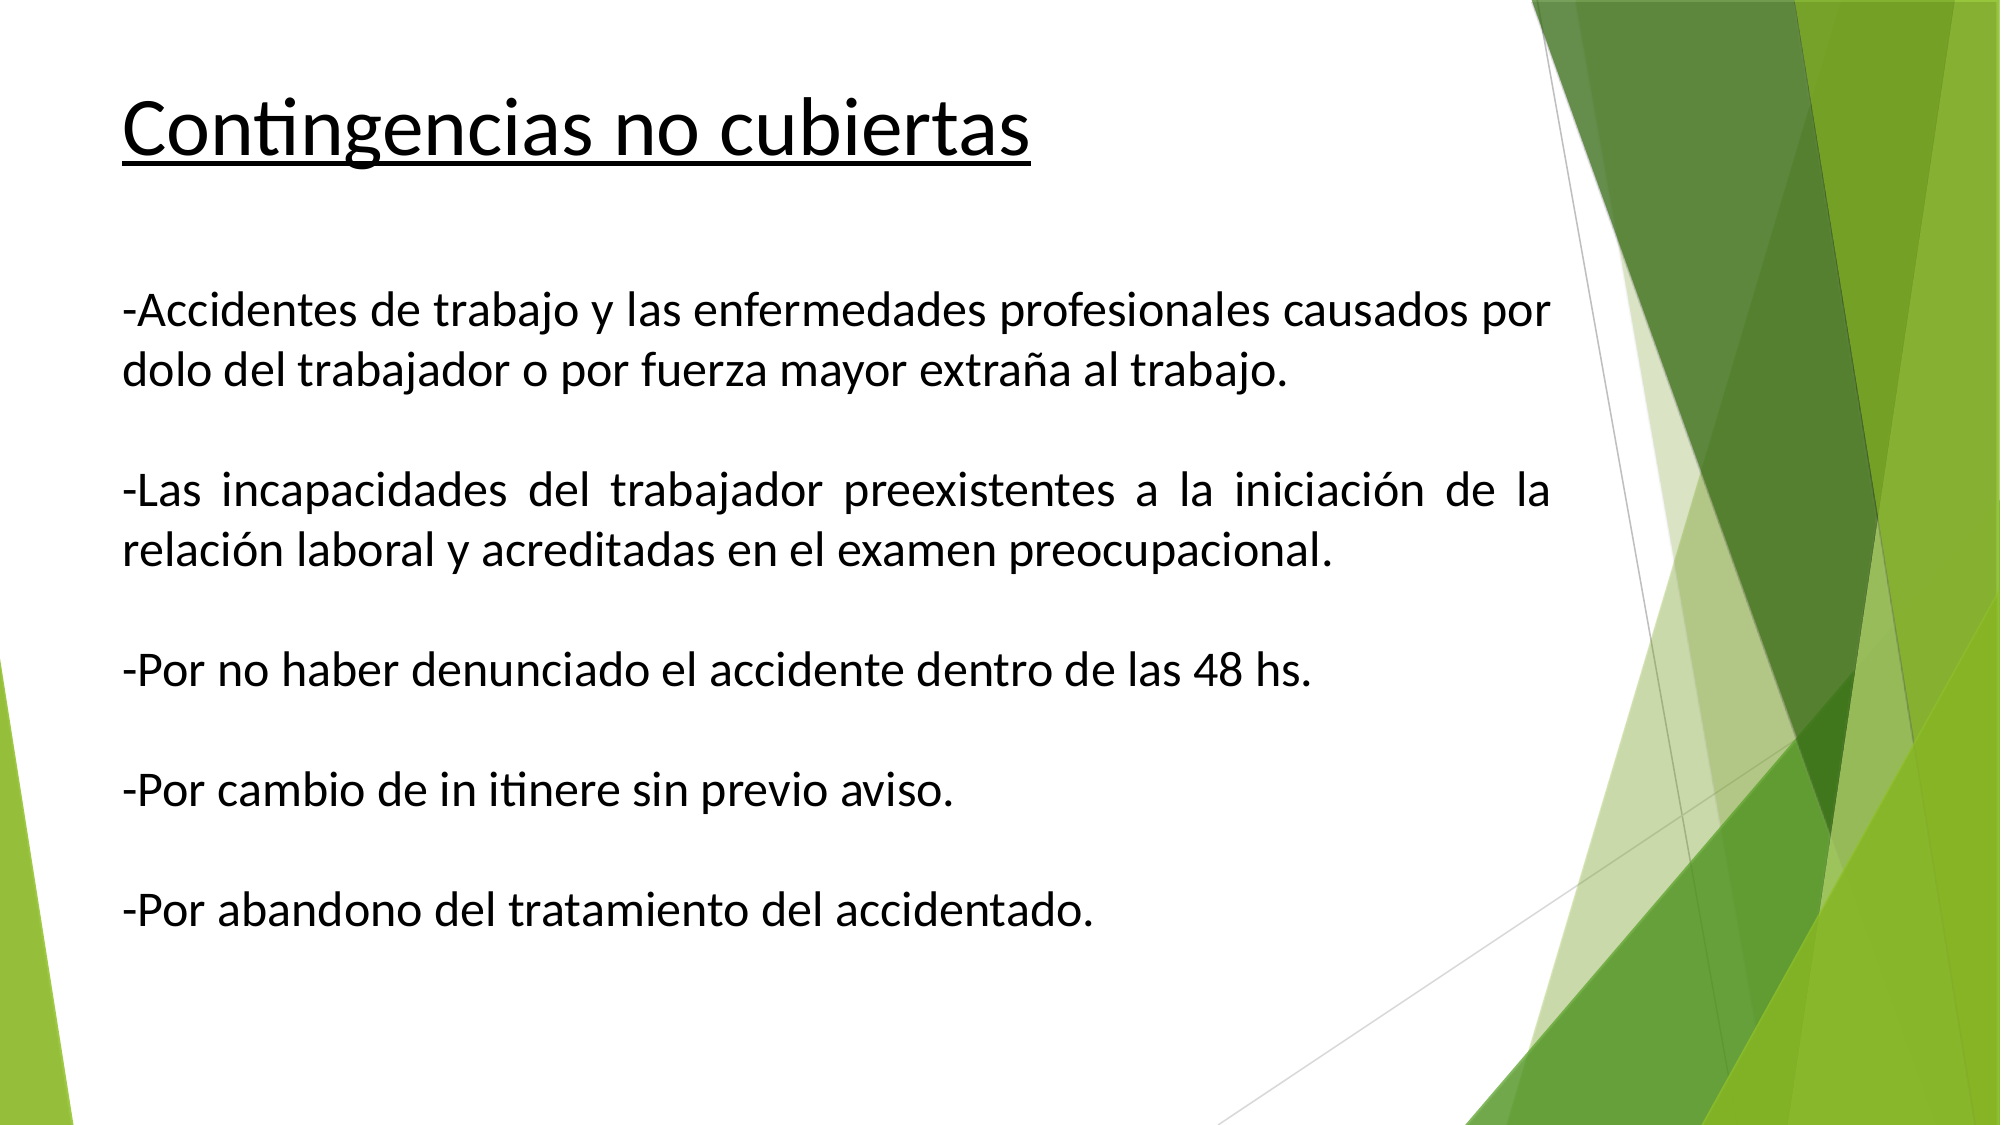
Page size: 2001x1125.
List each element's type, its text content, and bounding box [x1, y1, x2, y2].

text_box -Accidentes de trabajo y las enfermedades profesionales causados por dolo del trabajador o por fuerza mayor extraña al trabajo. -Las incapacidades del trabajador preexistentes a la iniciación de la relación laboral y acreditadas en el examen preocupacional. -Por no haber denunciado el accidente dentro de las 48 hs. -Por cambio de in itinere sin previo aviso. -Por abandono del tratamiento del accidentado. [107, 268, 1568, 1123]
text_box Contingencias no cubiertas [107, 64, 1061, 180]
